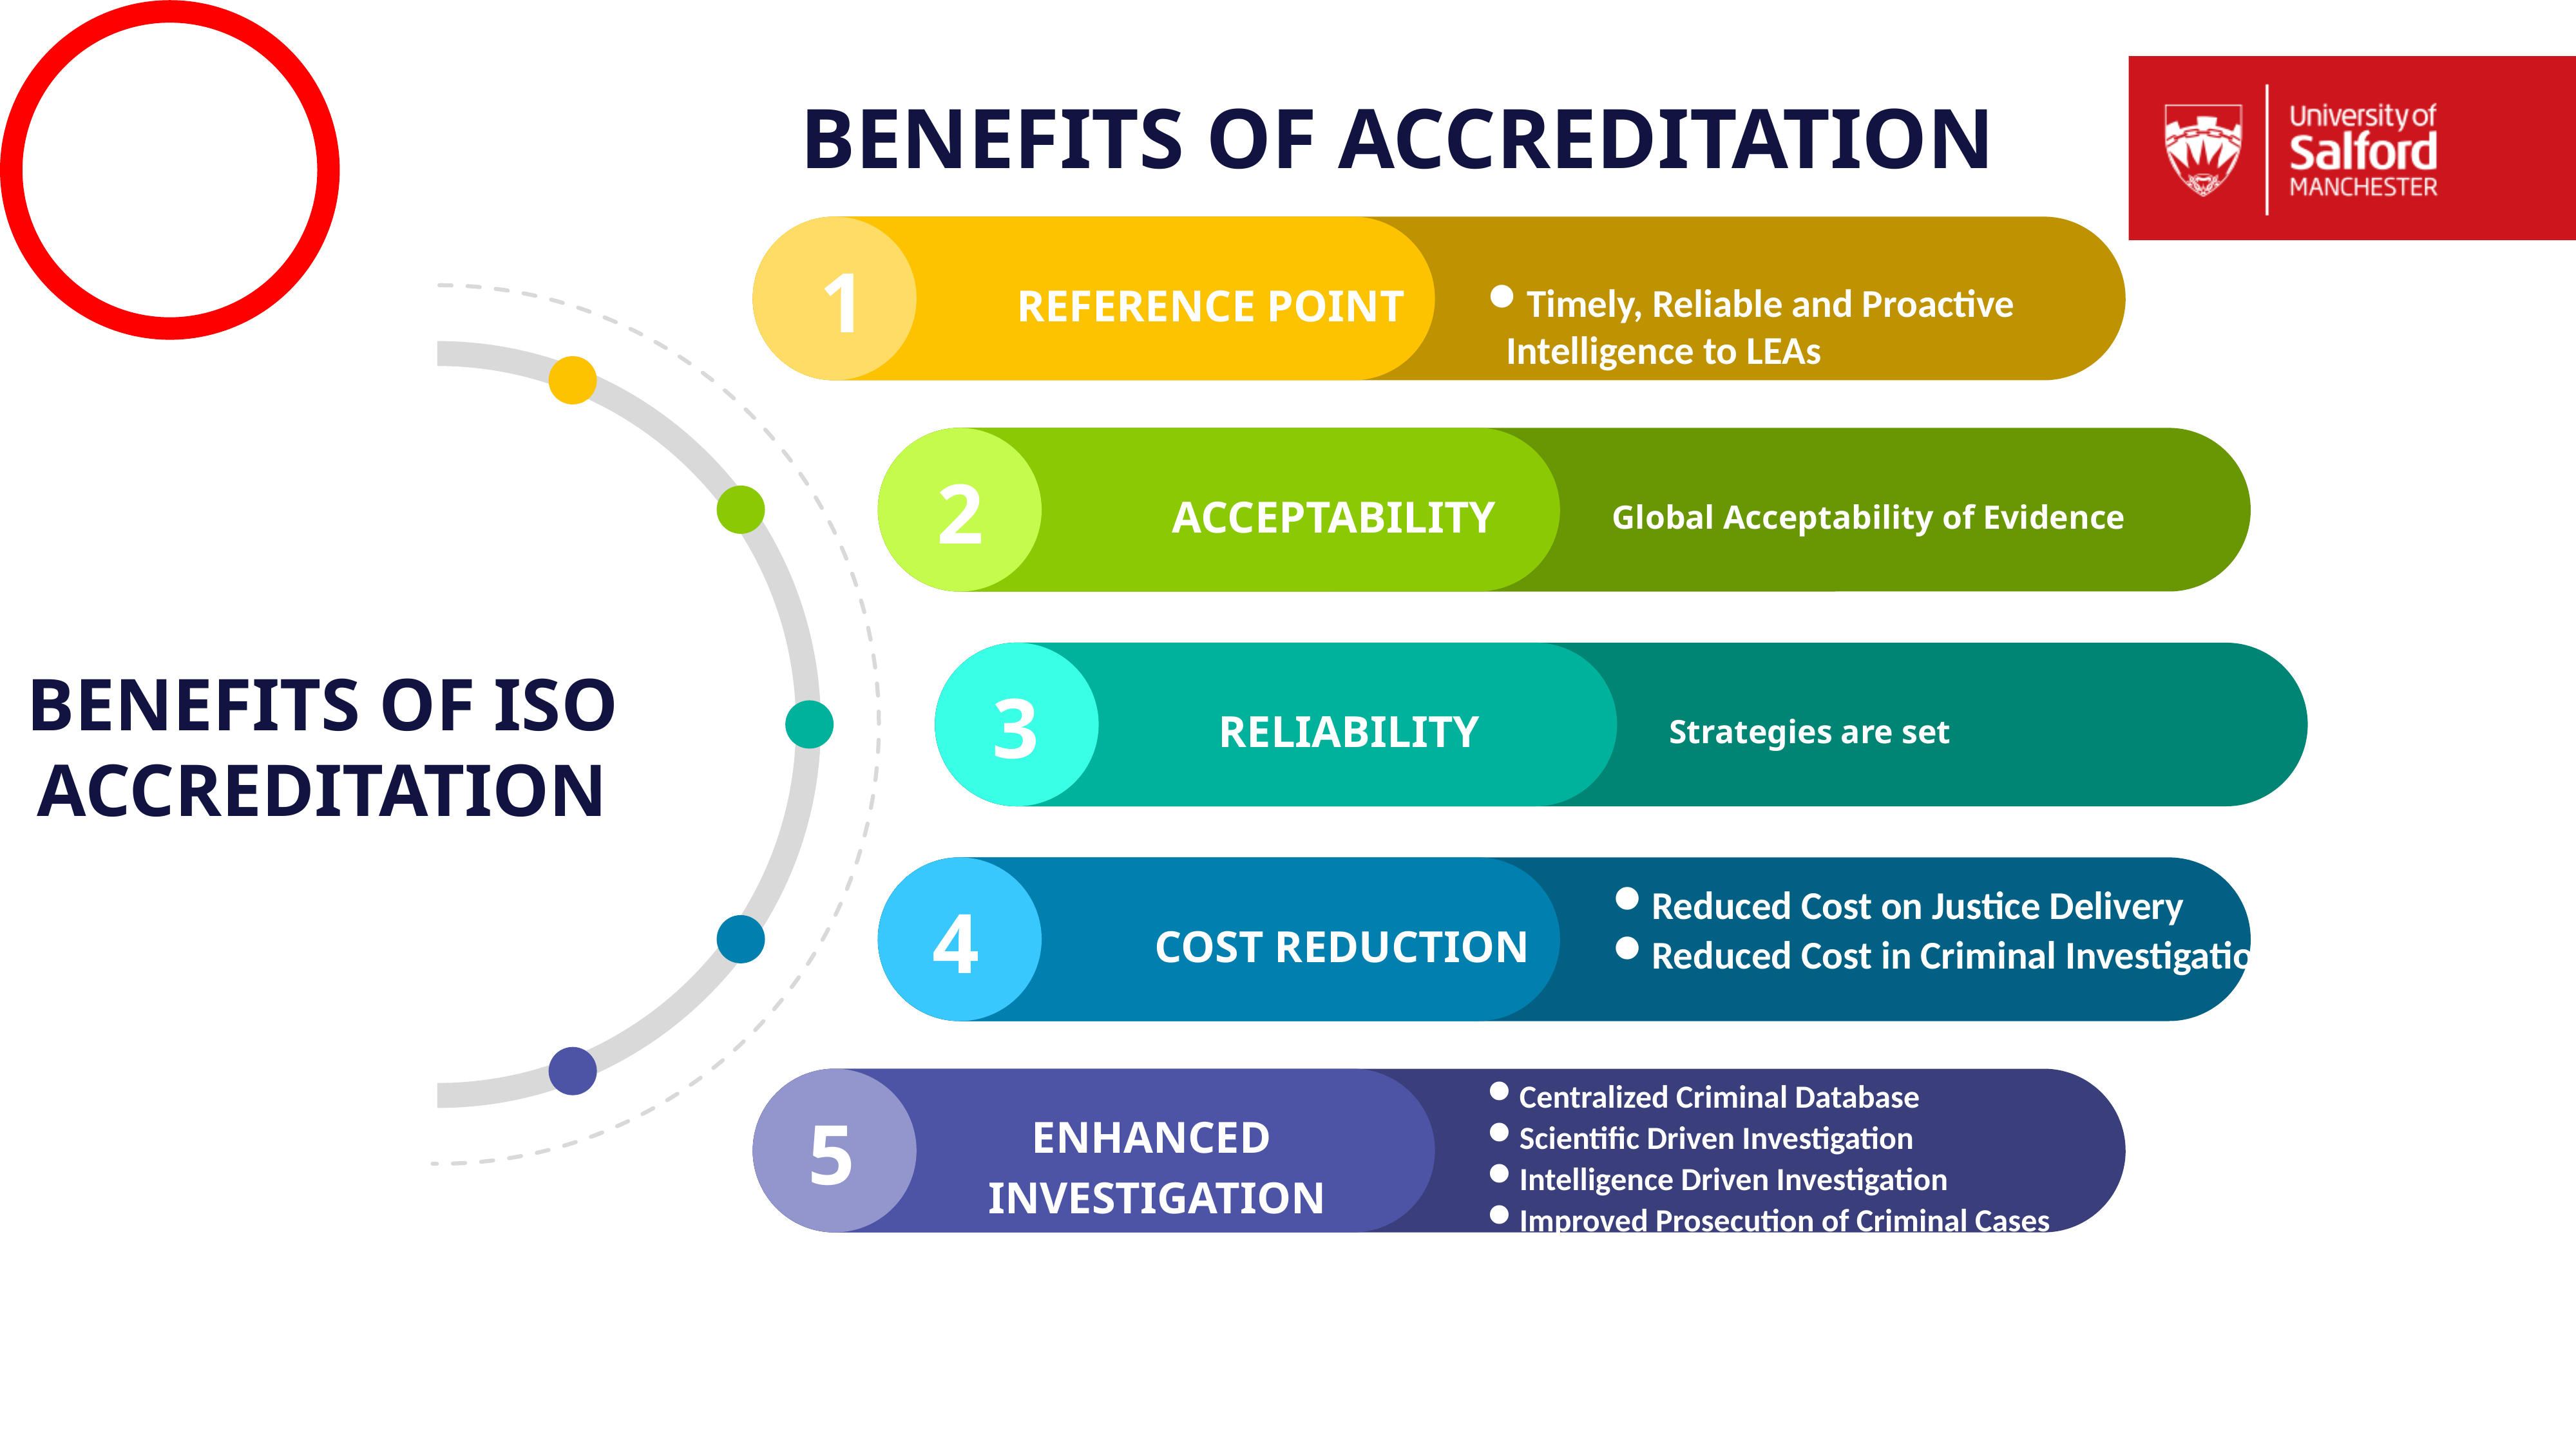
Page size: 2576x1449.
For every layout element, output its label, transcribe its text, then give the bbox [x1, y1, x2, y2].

text_box 2 [927, 457, 994, 565]
text_box [2079, 1076, 2126, 1226]
text_box [1486, 427, 2252, 592]
text_box [843, 216, 1436, 381]
text_box 4 [922, 886, 989, 995]
text_box [1538, 641, 2309, 808]
text_box [877, 427, 1043, 592]
text_box [934, 641, 1100, 808]
text_box BENEFITS OF ISO ACCREDITATION [17, 654, 629, 835]
text_box 1 [810, 245, 877, 354]
text_box BENEFITS OF ACCREDITATION [790, 81, 2005, 190]
text_box [785, 699, 835, 750]
text_box ACCEPTABILITY [1162, 476, 1506, 546]
text_box [716, 914, 766, 964]
text_box [1360, 1068, 2063, 1233]
text_box Centralized Criminal Database Scientific Driven Investigation Intelligence Driven Investigation Improved Prosecution of Criminal Cases [1477, 1070, 2079, 1244]
text_box [741, 745, 821, 928]
text_box [548, 1046, 598, 1096]
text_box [2128, 56, 2576, 240]
text_box [716, 484, 766, 535]
text_box [1486, 857, 2240, 1022]
text_box [968, 427, 1561, 592]
text_box [586, 947, 738, 1074]
text_box [1360, 216, 2126, 381]
text_box [843, 1068, 1436, 1233]
text_box ENHANCED INVESTIGATION [978, 1096, 1336, 1227]
text_box Timely, Reliable and Proactive Intelligence to LEAs [1477, 272, 2079, 377]
text_box [548, 355, 598, 406]
text_box Strategies are set [1659, 698, 2262, 755]
text_box [0, 0, 341, 341]
text_box [752, 1068, 917, 1233]
text_box [752, 216, 917, 381]
text_box [968, 857, 1561, 1022]
text_box Reduced Cost on Justice Delivery Reduced Cost in Criminal Investigation [1602, 875, 2308, 982]
text_box [432, 285, 879, 1164]
text_box 3 [982, 671, 1049, 780]
text_box [436, 340, 558, 384]
text_box [740, 521, 821, 704]
text_box 5 [798, 1097, 866, 1206]
text_box [436, 1065, 556, 1109]
text_box COST REDUCTION [1145, 905, 1540, 976]
text_box RELIABILITY [1208, 690, 1490, 761]
text_box [877, 857, 1043, 1022]
text_box Global Acceptability of Evidence [1602, 484, 2204, 540]
text_box REFERENCE POINT [1007, 265, 1415, 335]
text_box [1020, 641, 1618, 808]
text_box [588, 375, 738, 502]
